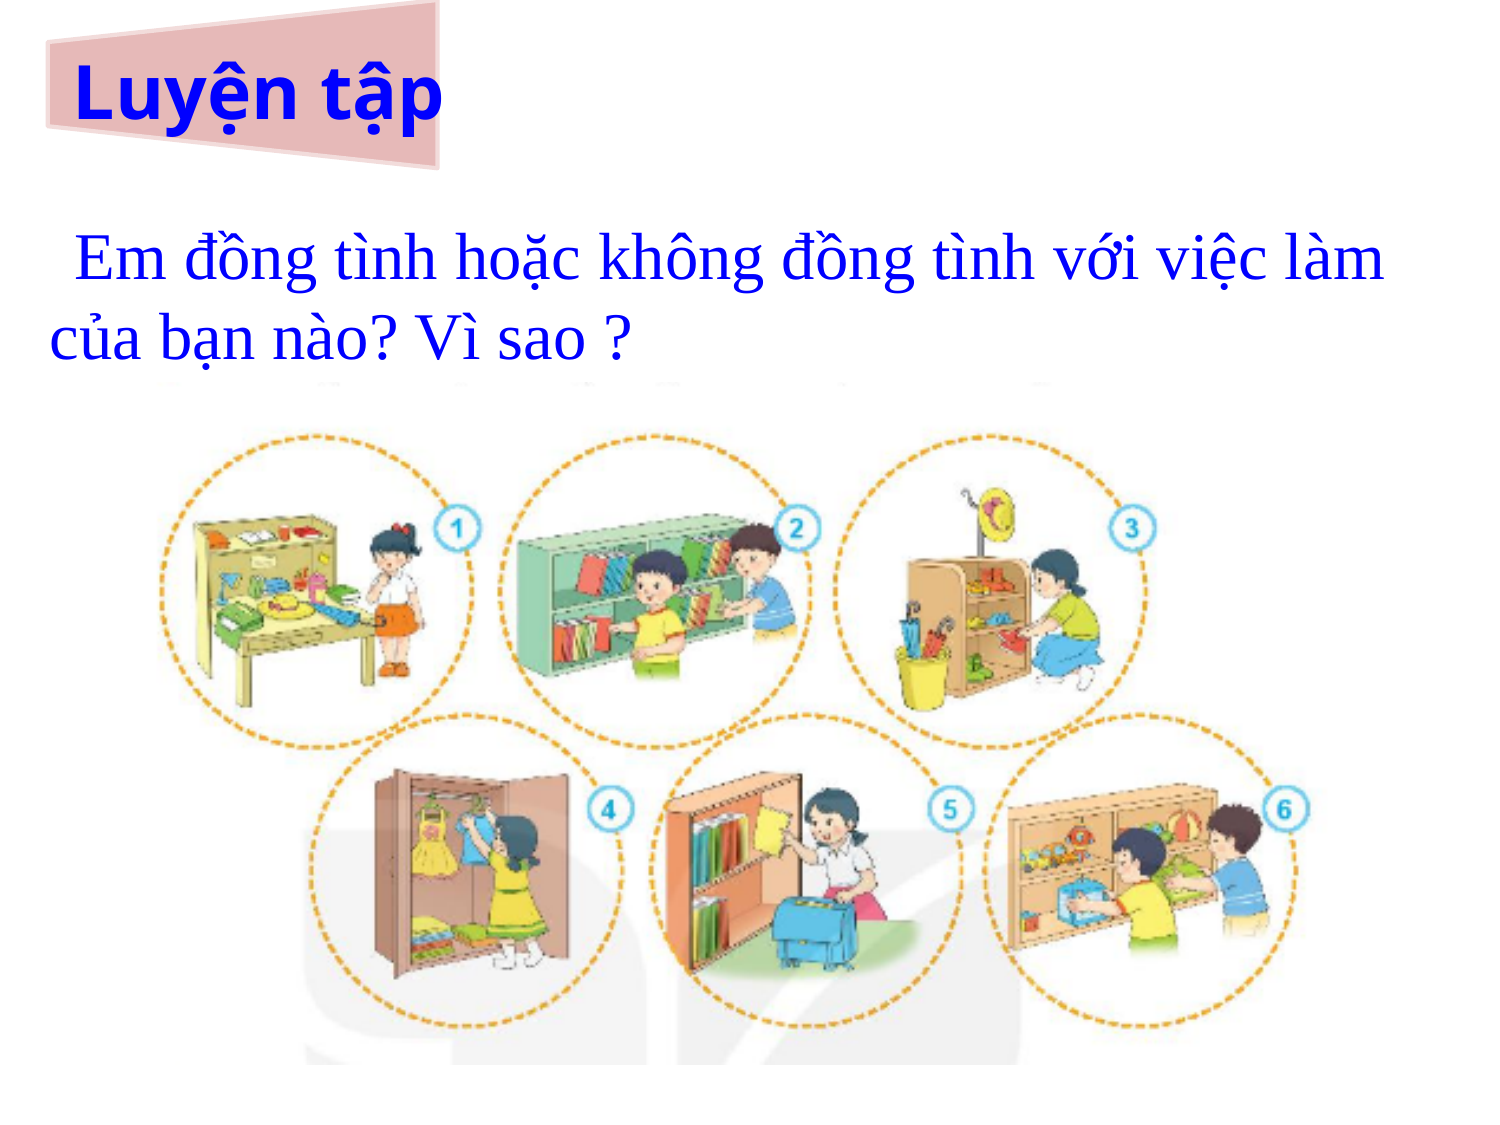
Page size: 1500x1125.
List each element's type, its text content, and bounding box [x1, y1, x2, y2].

text_box Em đồng tình hoặc không đồng tình với việc làm của bạn nào? Vì sao ? [34, 205, 1434, 380]
picture [91, 381, 1377, 1065]
title Luyện tập [0, 0, 735, 188]
